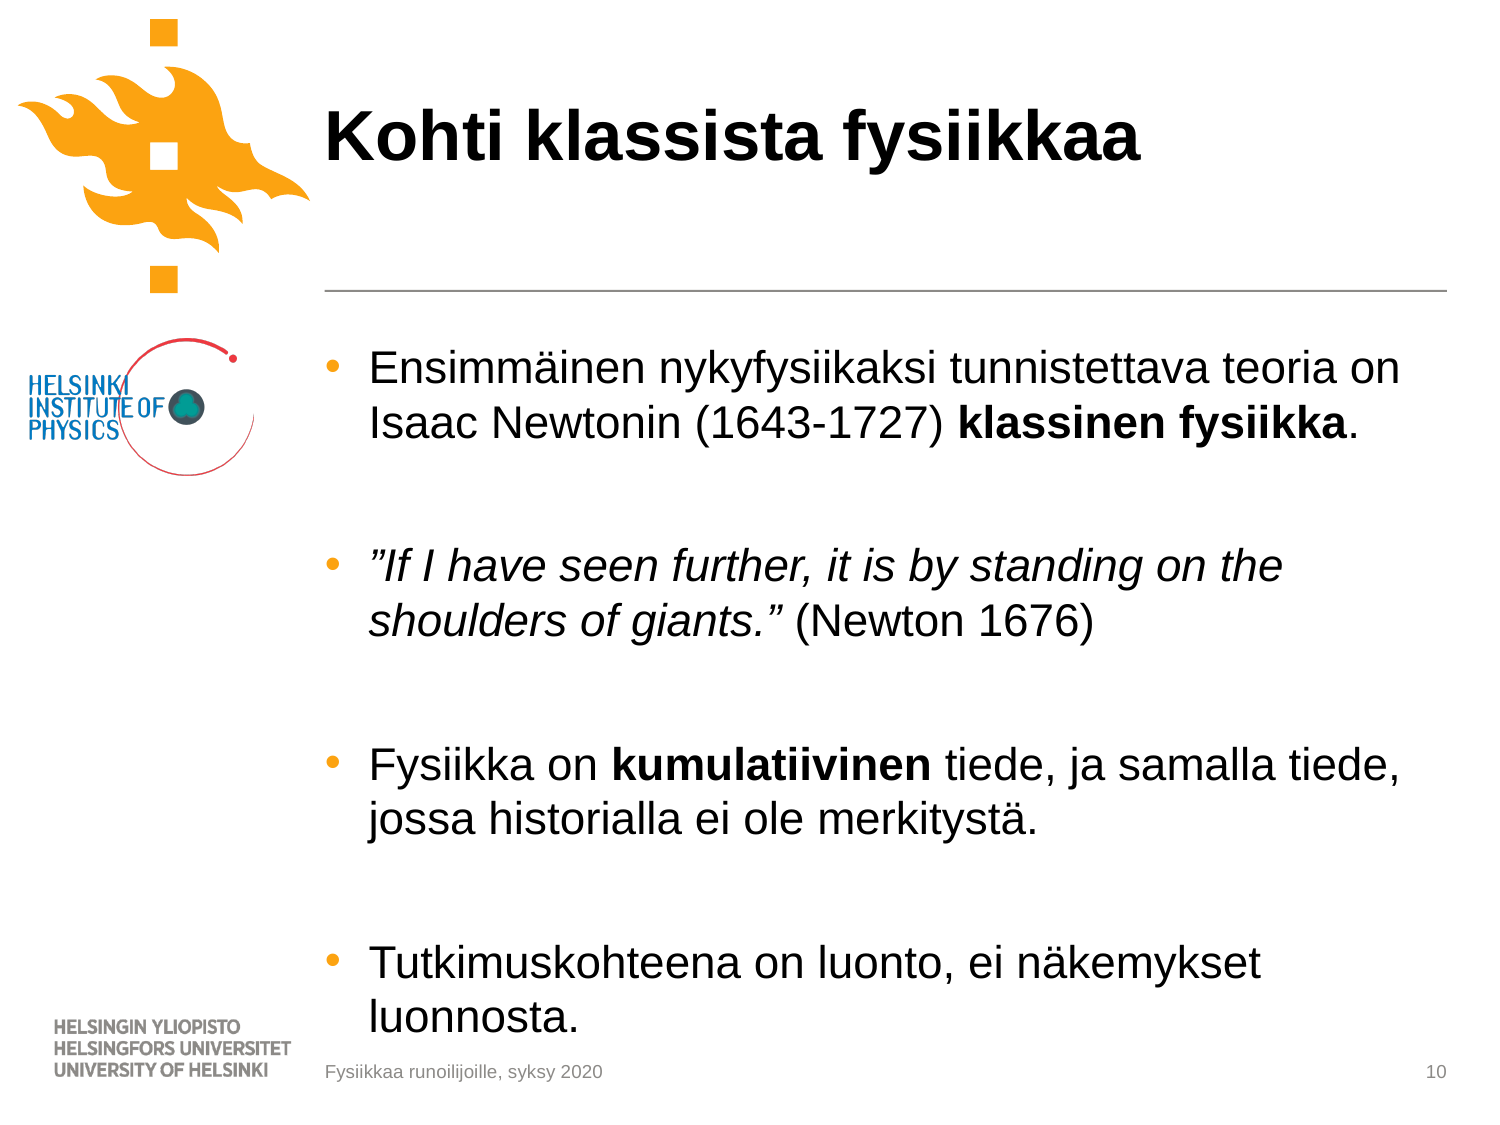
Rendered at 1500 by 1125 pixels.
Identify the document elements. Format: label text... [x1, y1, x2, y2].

footer Fysiikkaa runoilijoille, syksy 2020 [324, 1052, 1069, 1083]
picture [53, 1017, 292, 1079]
list Ensimmäinen nykyfysiikaksi tunnistettava teoria on Isaac Newtonin (1643-1727) klassinen fysiikka. ”If I have seen further, it is by standing on the shoulders of giants.” (Newton 1676) Fysiikka on kumulatiivinen tiede, ja samalla tiede, jossa historialla ei ole merkitystä. Tutkimuskohteena on luonto, ei näkemykset luonnosta. [324, 338, 1453, 1083]
slide_number 10 [1376, 1011, 1447, 1083]
title Kohti klassista fysiikkaa [324, 90, 1447, 279]
